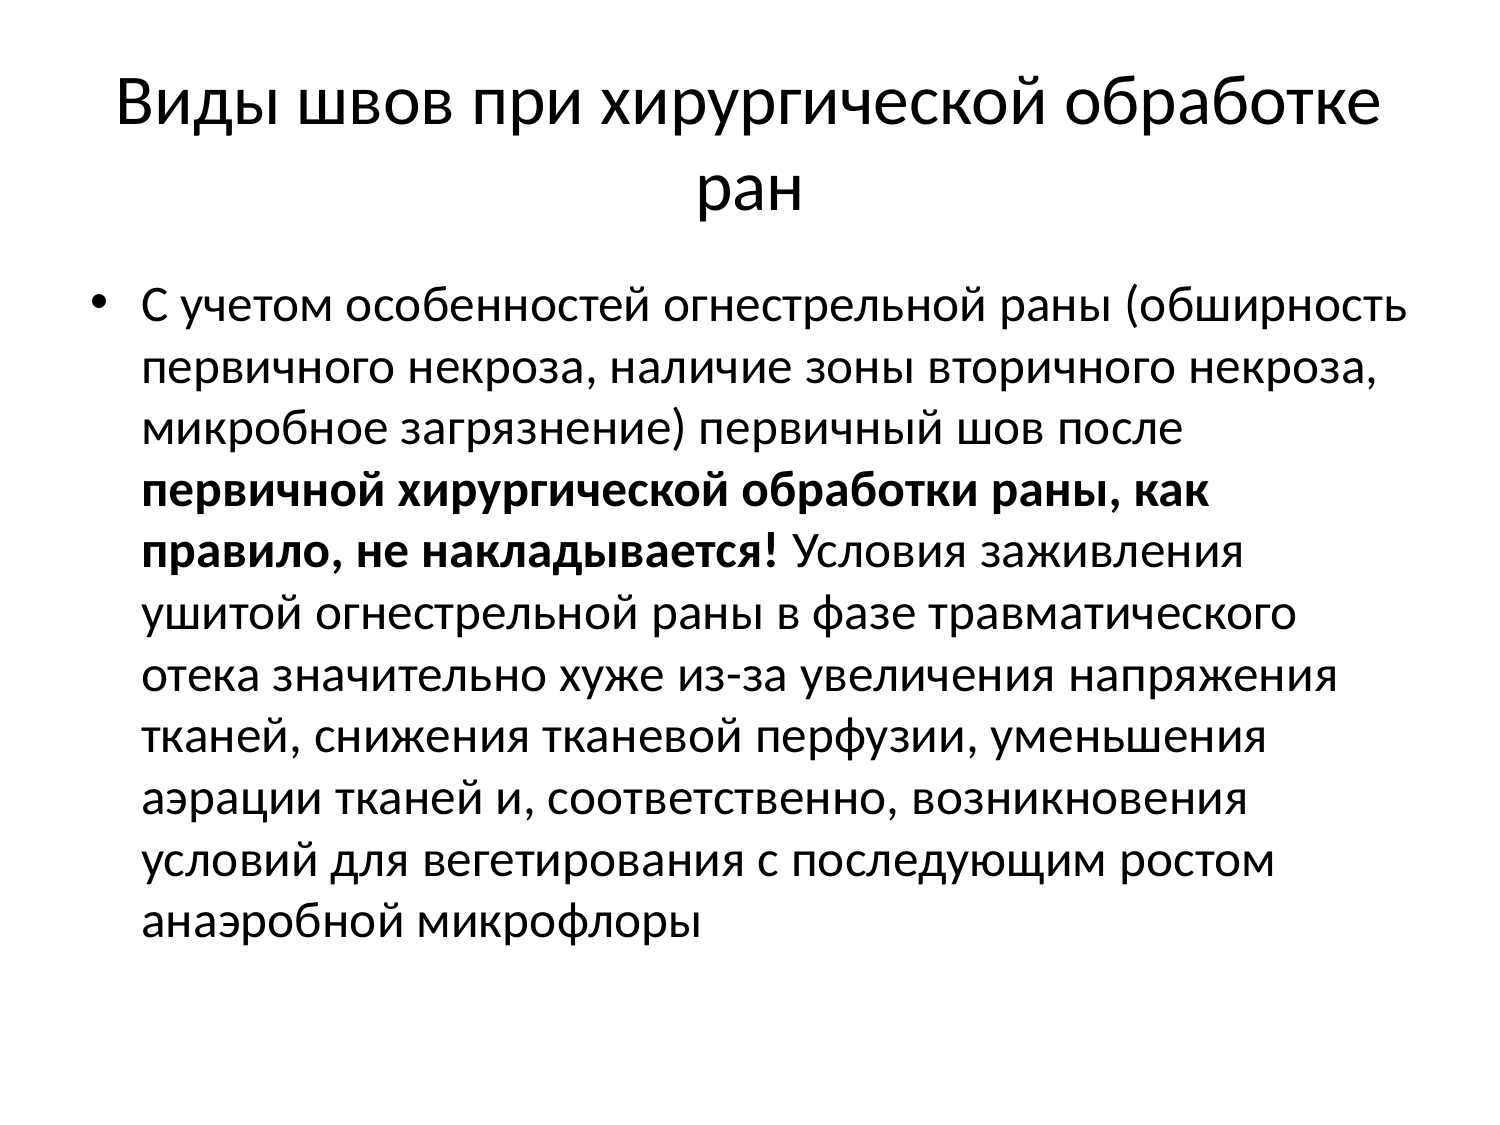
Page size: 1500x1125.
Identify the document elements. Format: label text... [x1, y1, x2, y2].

title Виды швов при хирургической обработке ран [75, 45, 1425, 233]
list С учетом особенностей огнестрельной раны (обширность первичного некроза, наличие зоны вторичного некроза, микробное загрязнение) первичный шов после первичной хирургической обработки раны, как правило, не накладывается! Условия заживления ушитой огнестрельной раны в фазе травматического отека значительно хуже из-за увеличения напряжения тканей, снижения тканевой перфузии, уменьшения аэрации тканей и, соответственно, возникновения условий для вегетирования с последующим ростом анаэробной микрофлоры [75, 262, 1425, 1005]
